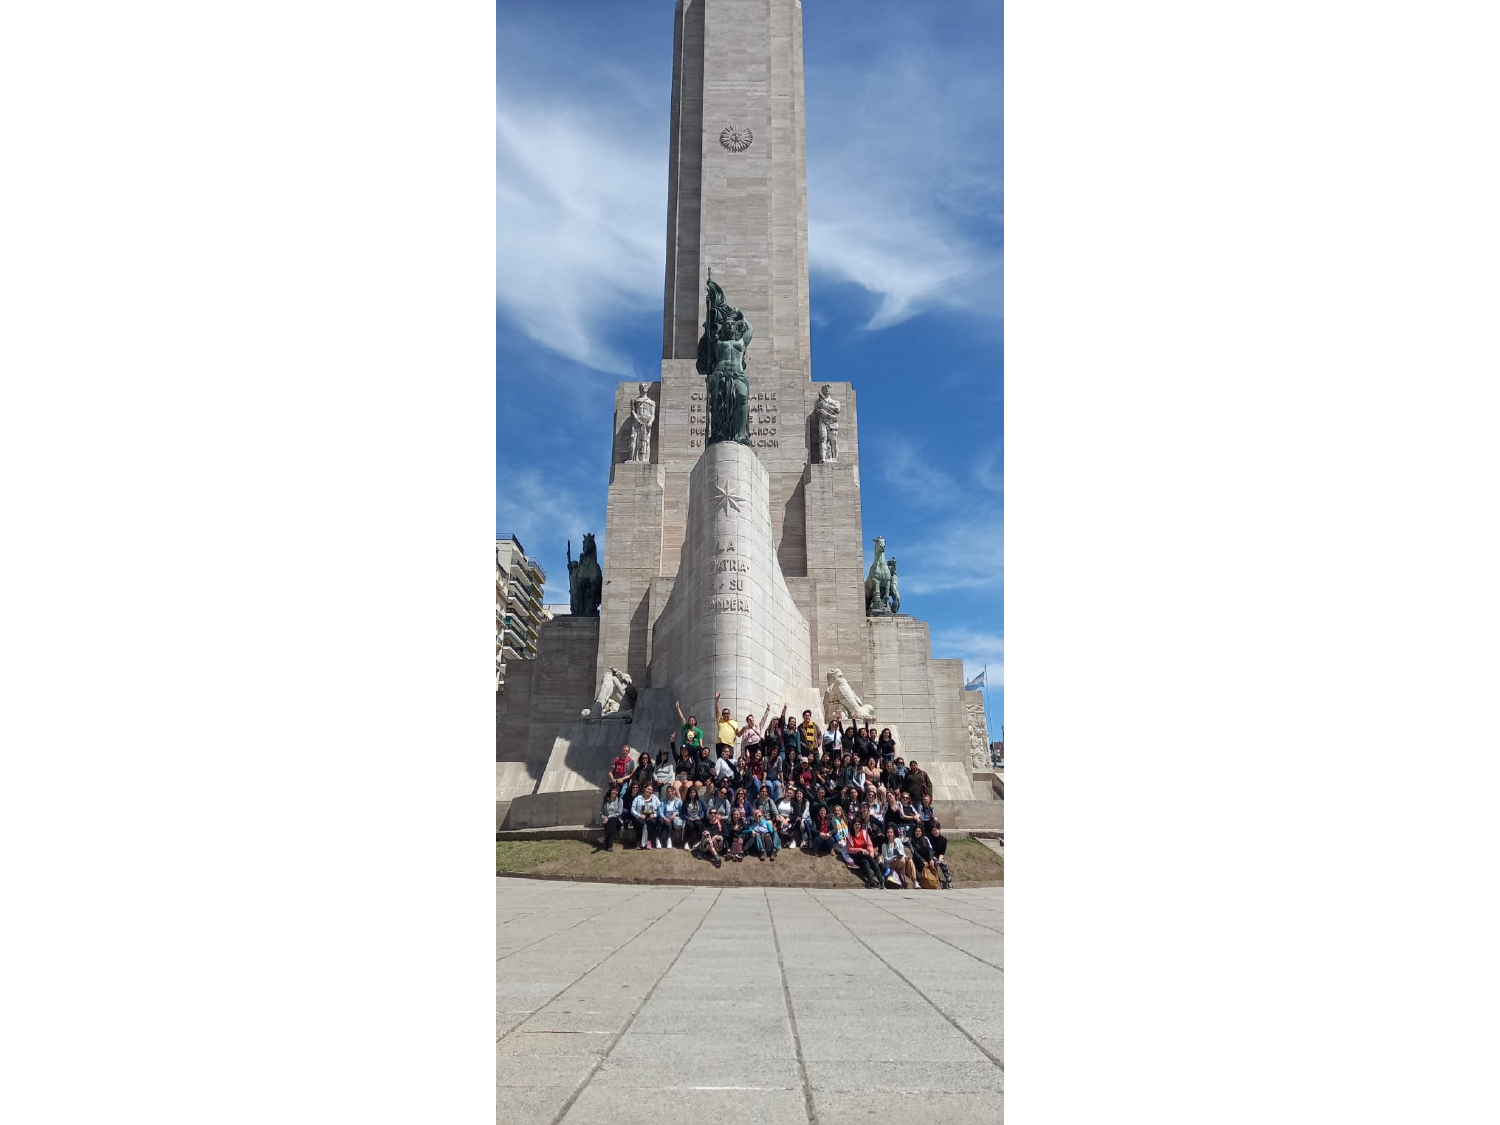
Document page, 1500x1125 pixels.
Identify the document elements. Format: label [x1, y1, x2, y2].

picture [496, 0, 1004, 1125]
